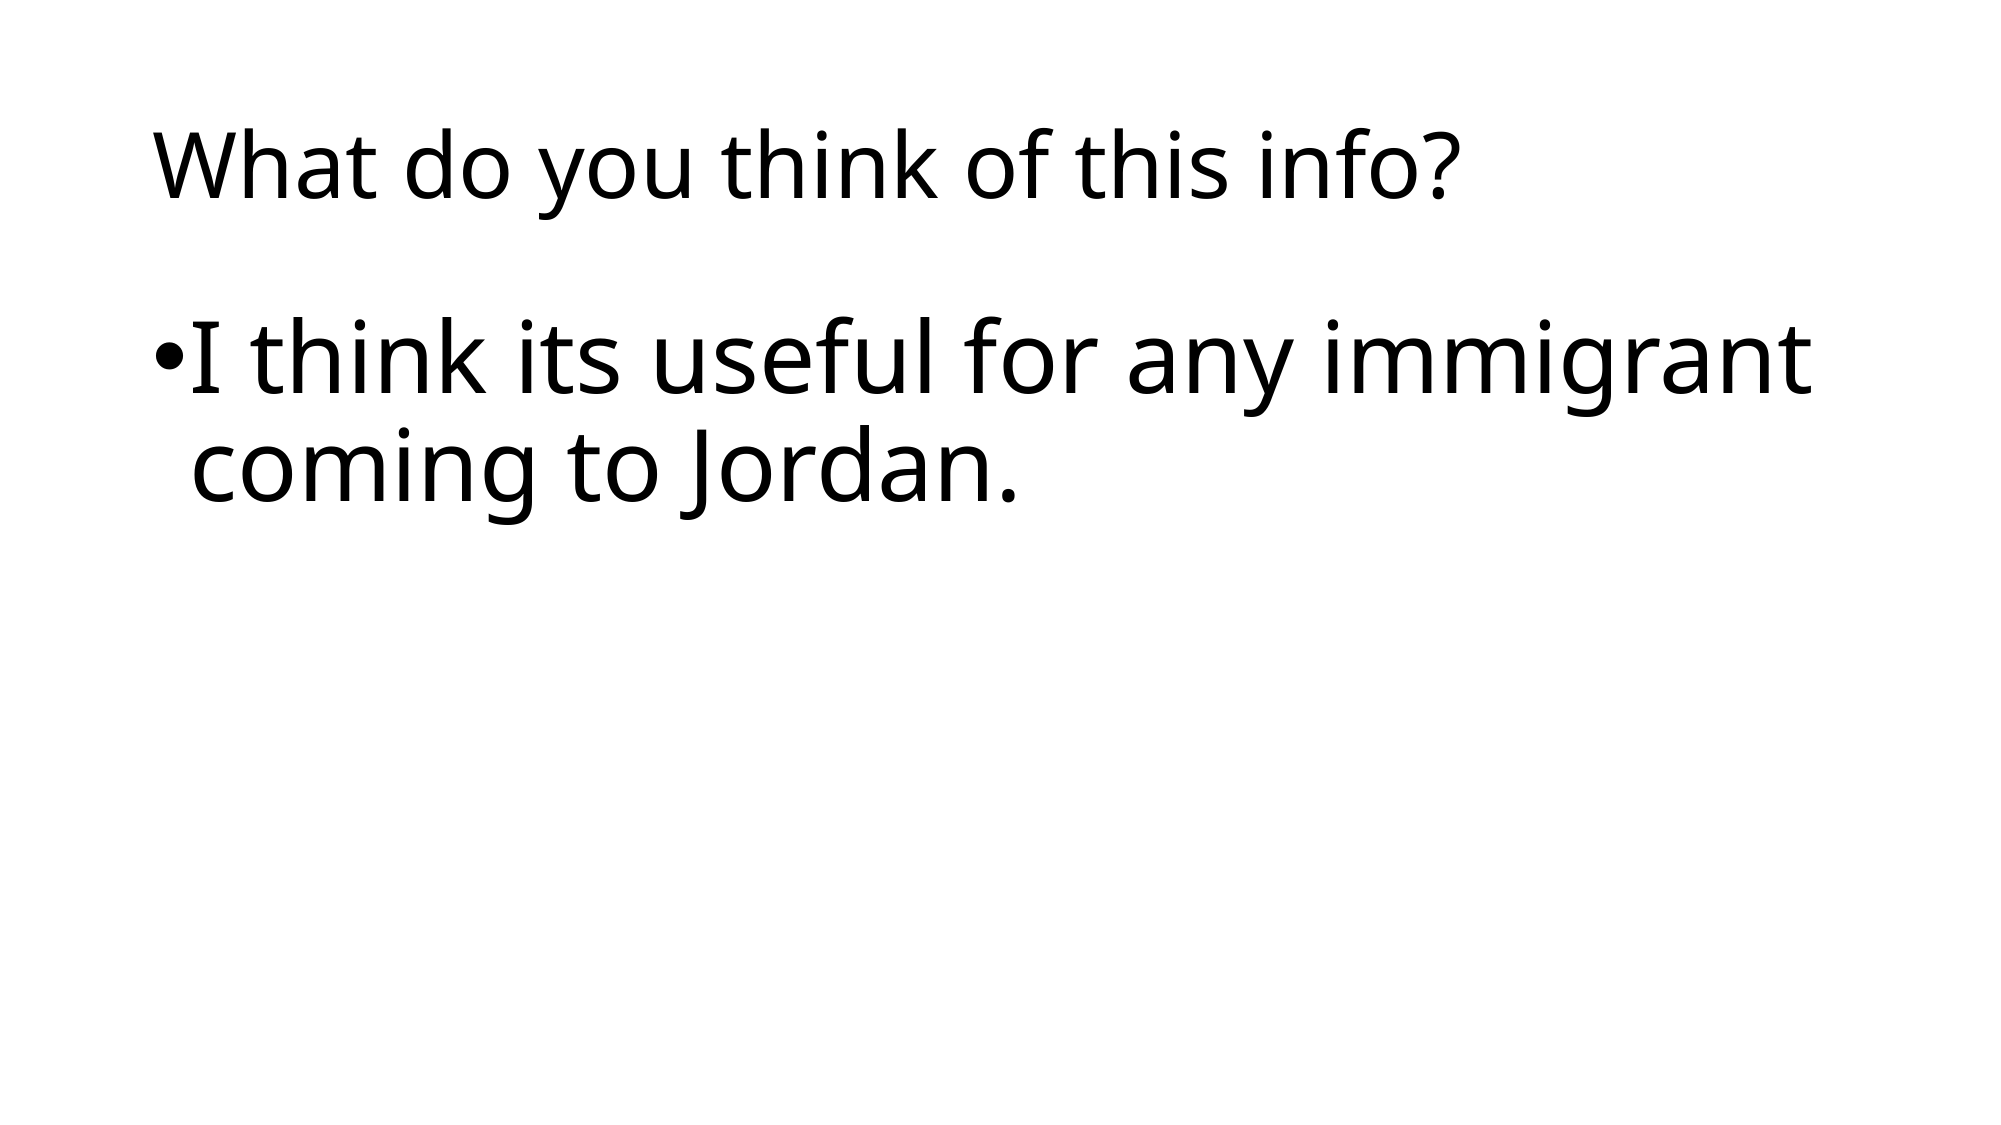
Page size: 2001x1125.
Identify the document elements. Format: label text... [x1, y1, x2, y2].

list I think its useful for any immigrant coming to Jordan. [137, 299, 1863, 1014]
title What do you think of this info? [137, 59, 1863, 278]
